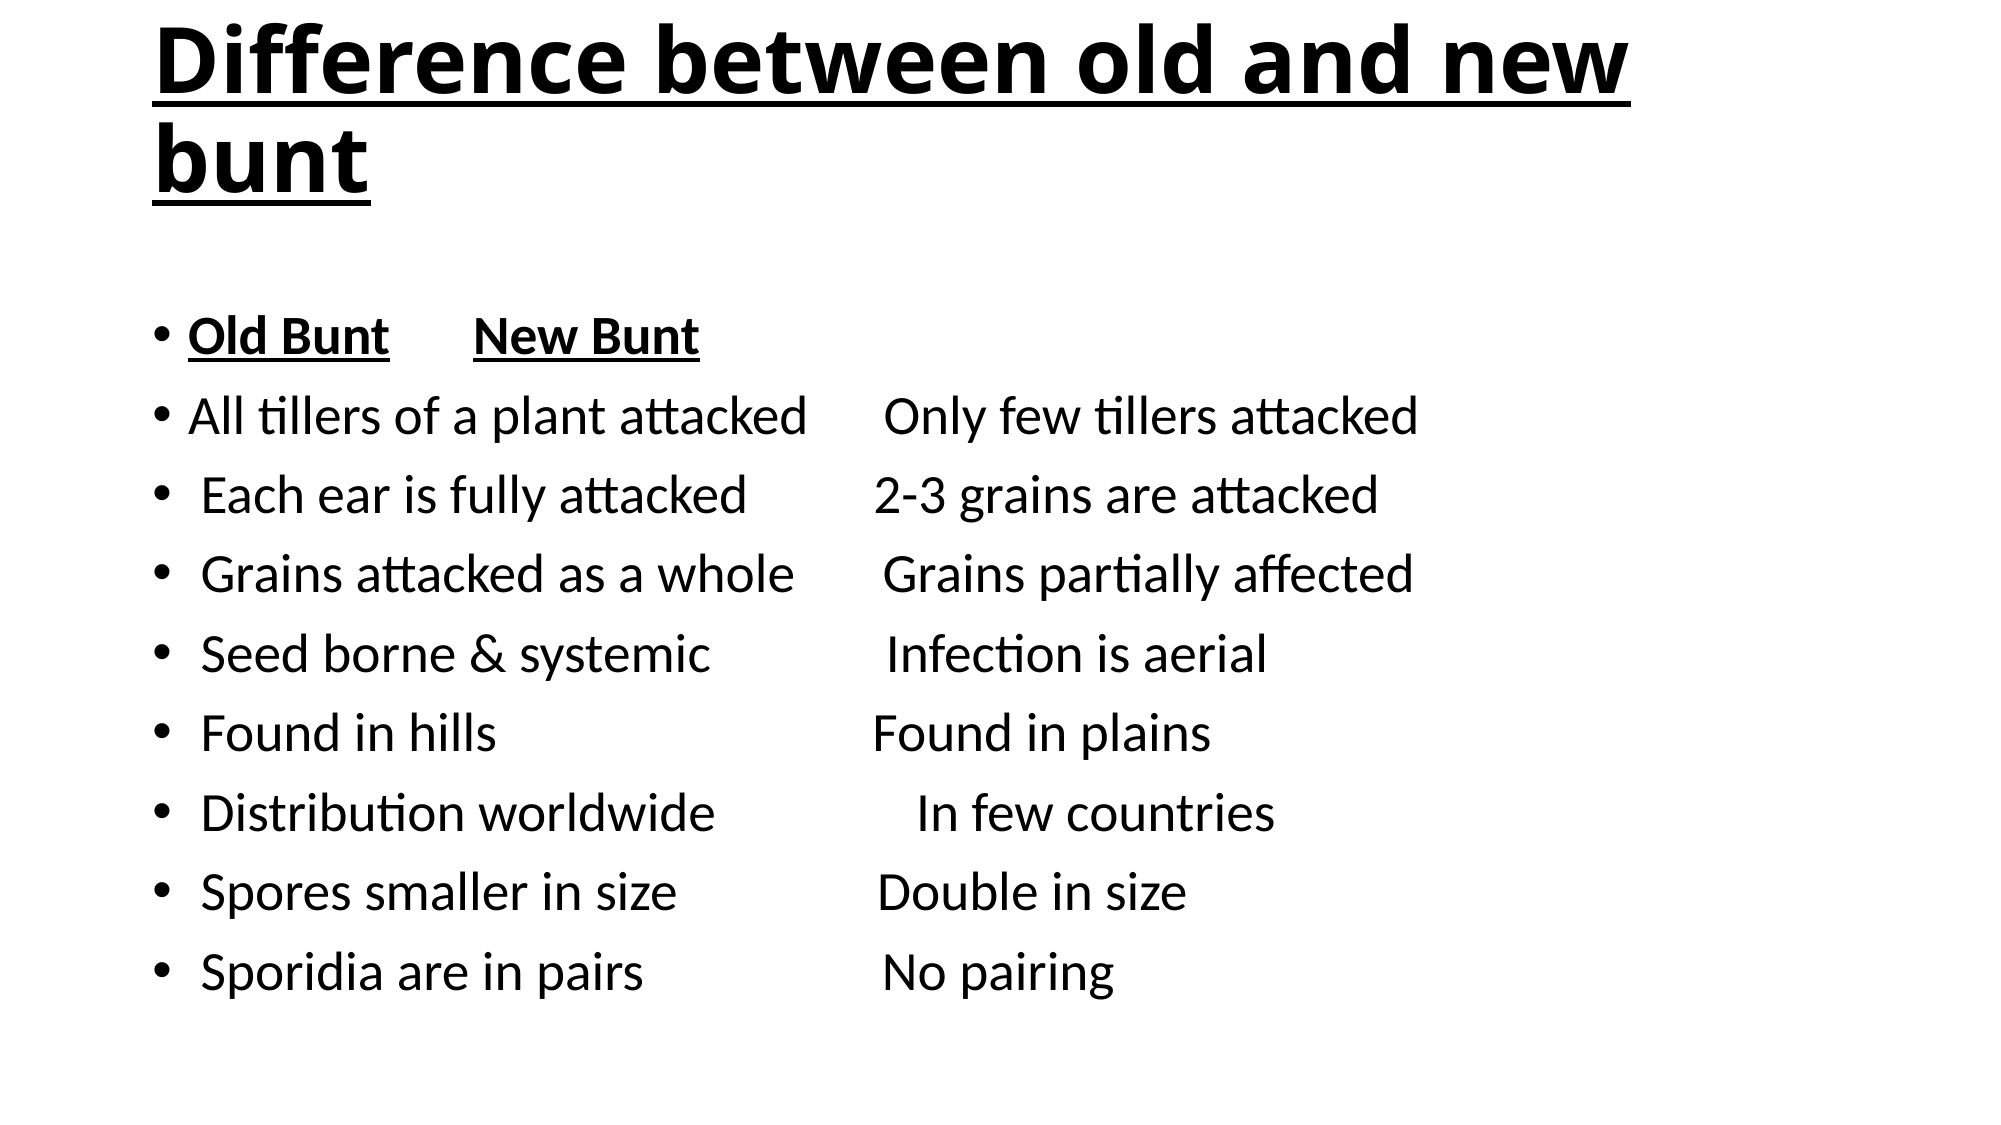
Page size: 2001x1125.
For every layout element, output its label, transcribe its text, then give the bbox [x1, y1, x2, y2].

title Difference between old and new bunt [137, 59, 1863, 278]
list Old Bunt New Bunt All tillers of a plant attacked Only few tillers attacked Each ear is fully attacked 2-3 grains are attacked Grains attacked as a whole Grains partially affected Seed borne & systemic Infection is aerial Found in hills Found in plains Distribution worldwide In few countries Spores smaller in size Double in size Sporidia are in pairs No pairing [137, 299, 1863, 1014]
